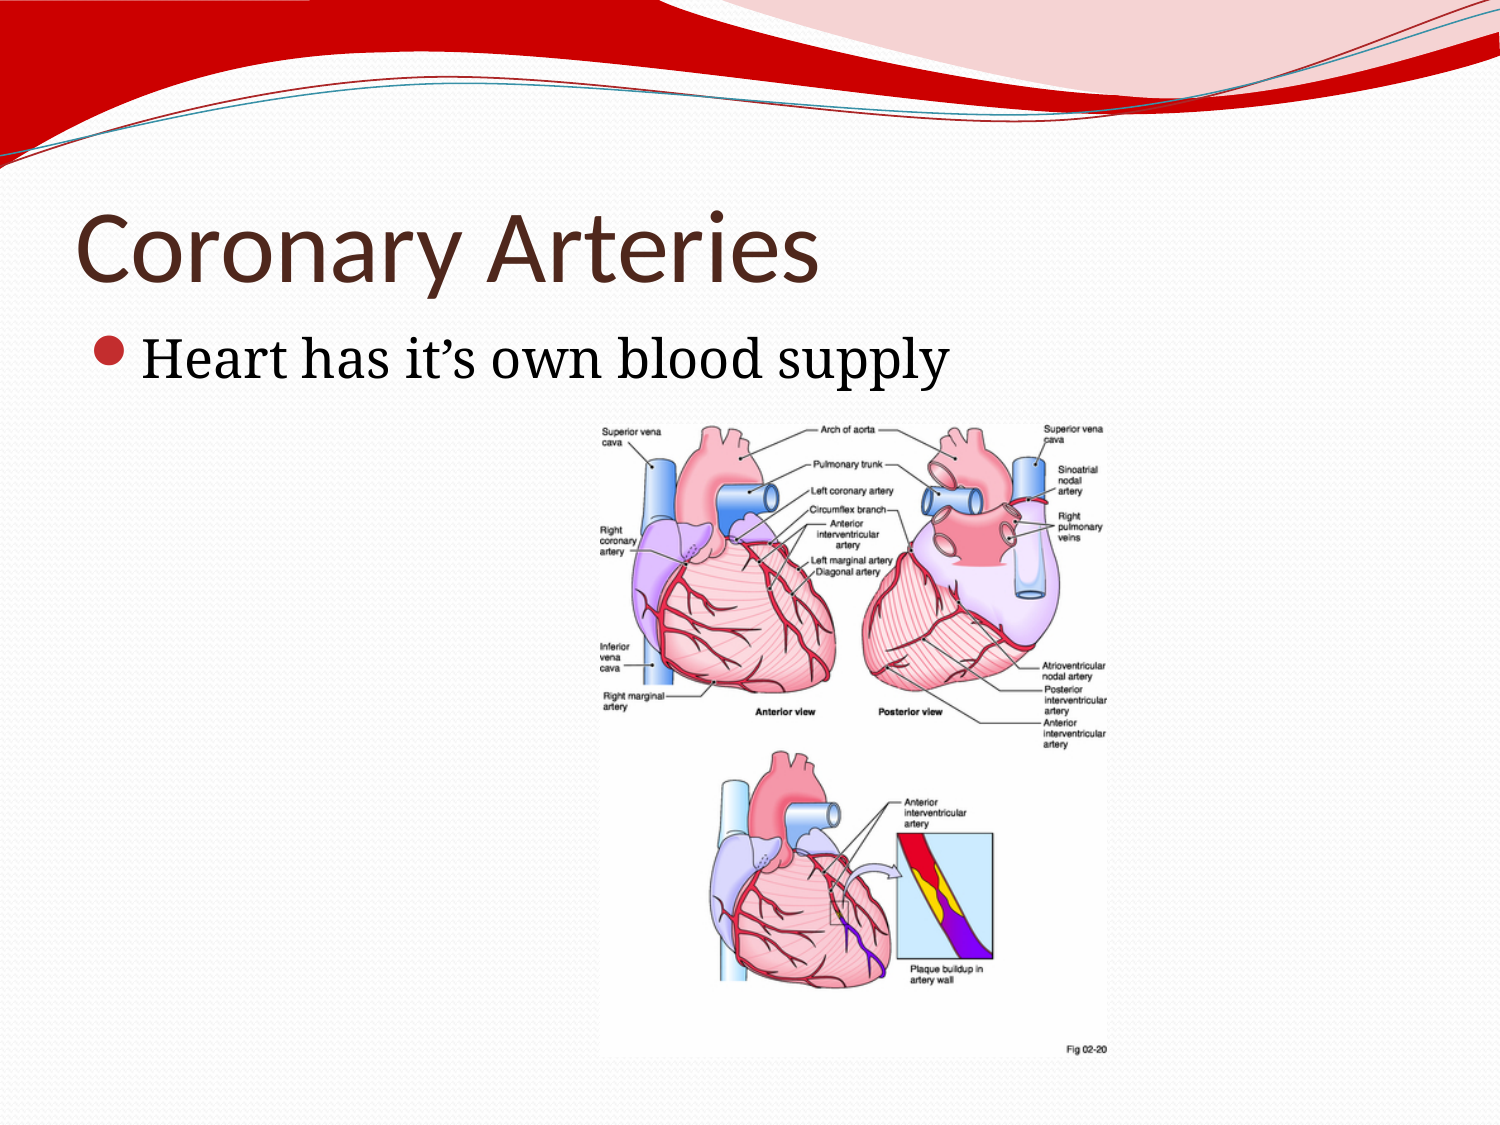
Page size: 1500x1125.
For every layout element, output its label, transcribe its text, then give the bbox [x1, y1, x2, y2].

list Heart has it’s own blood supply [75, 317, 1425, 1038]
title Coronary Arteries [75, 115, 1425, 303]
picture [599, 424, 1107, 1057]
